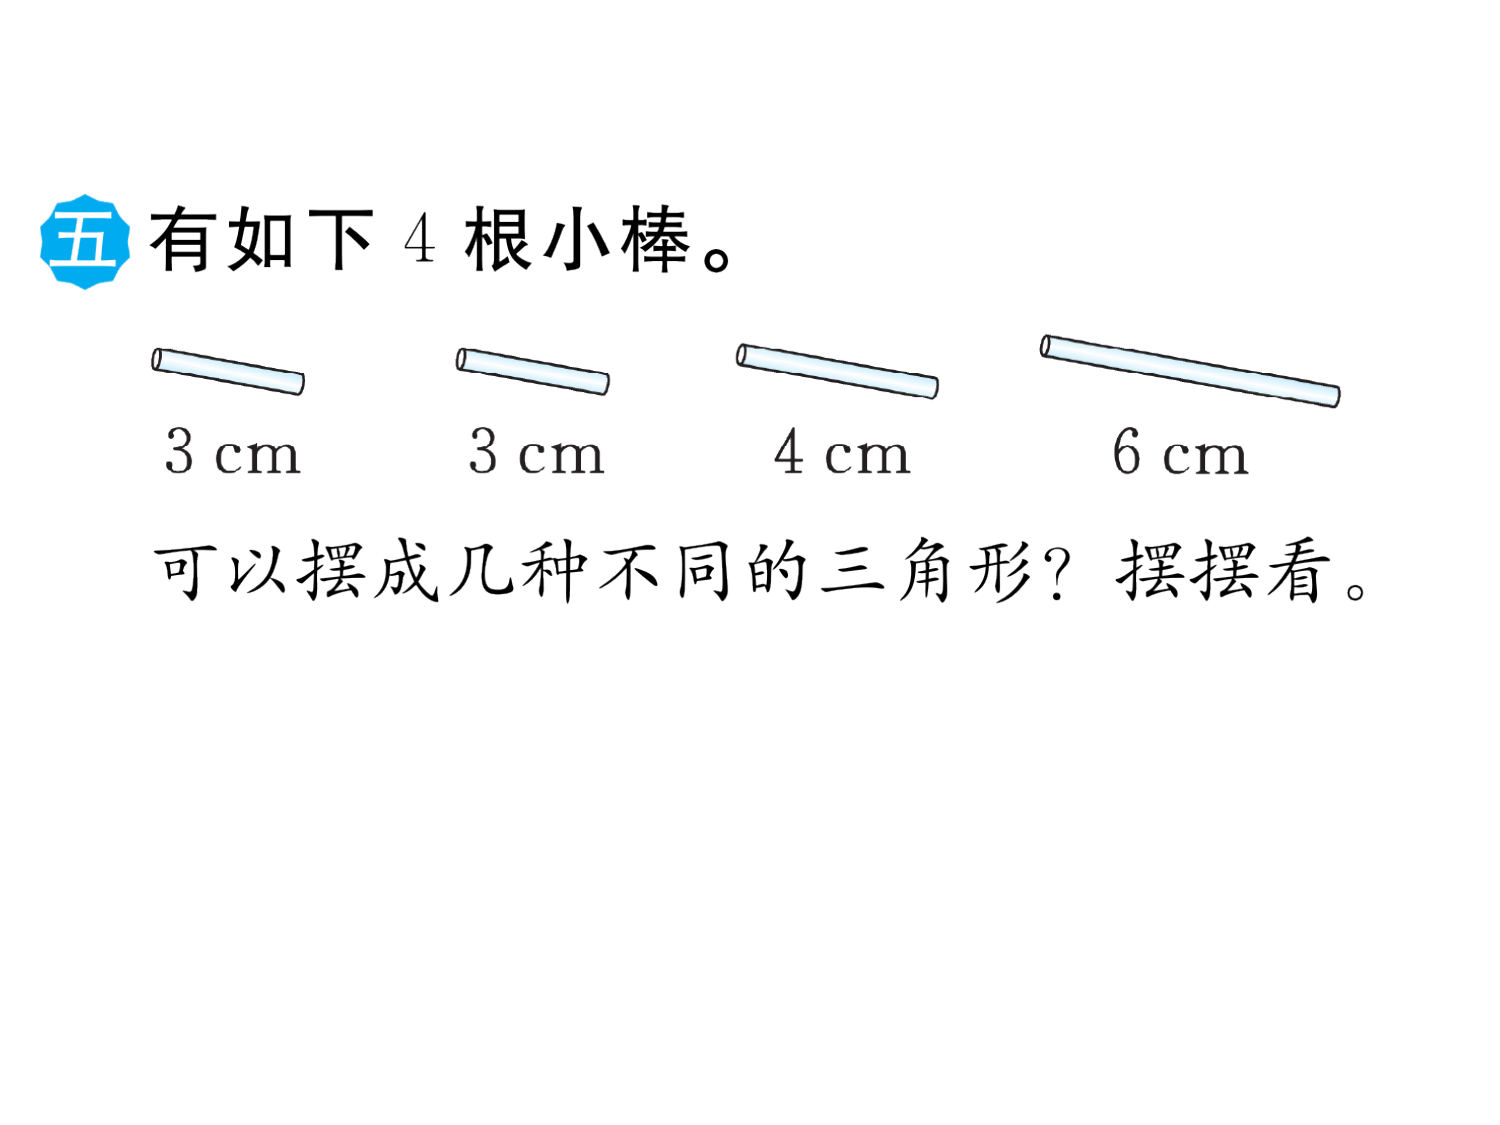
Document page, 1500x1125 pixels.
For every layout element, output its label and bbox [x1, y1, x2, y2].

picture [35, 177, 1453, 901]
